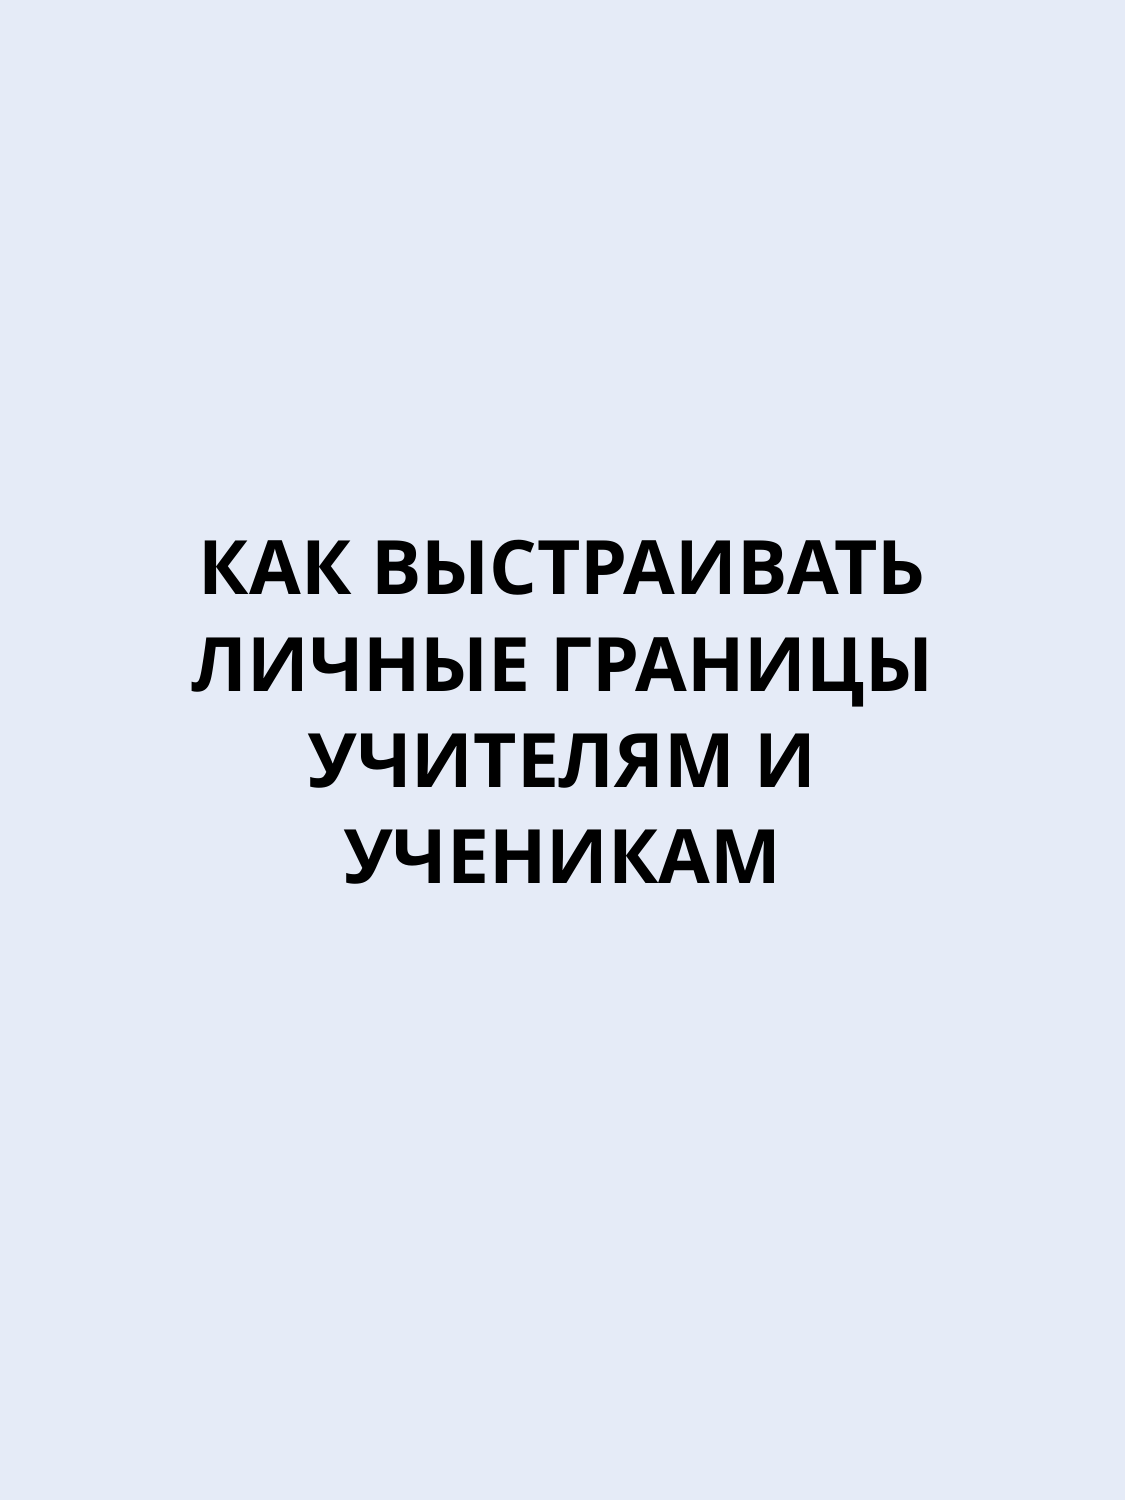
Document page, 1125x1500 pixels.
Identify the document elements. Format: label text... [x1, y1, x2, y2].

text_box КАК ВЫСТРАИВАТЬ ЛИЧНЫЕ ГРАНИЦЫ УЧИТЕЛЯМ И УЧЕНИКАМ [77, 506, 1048, 906]
